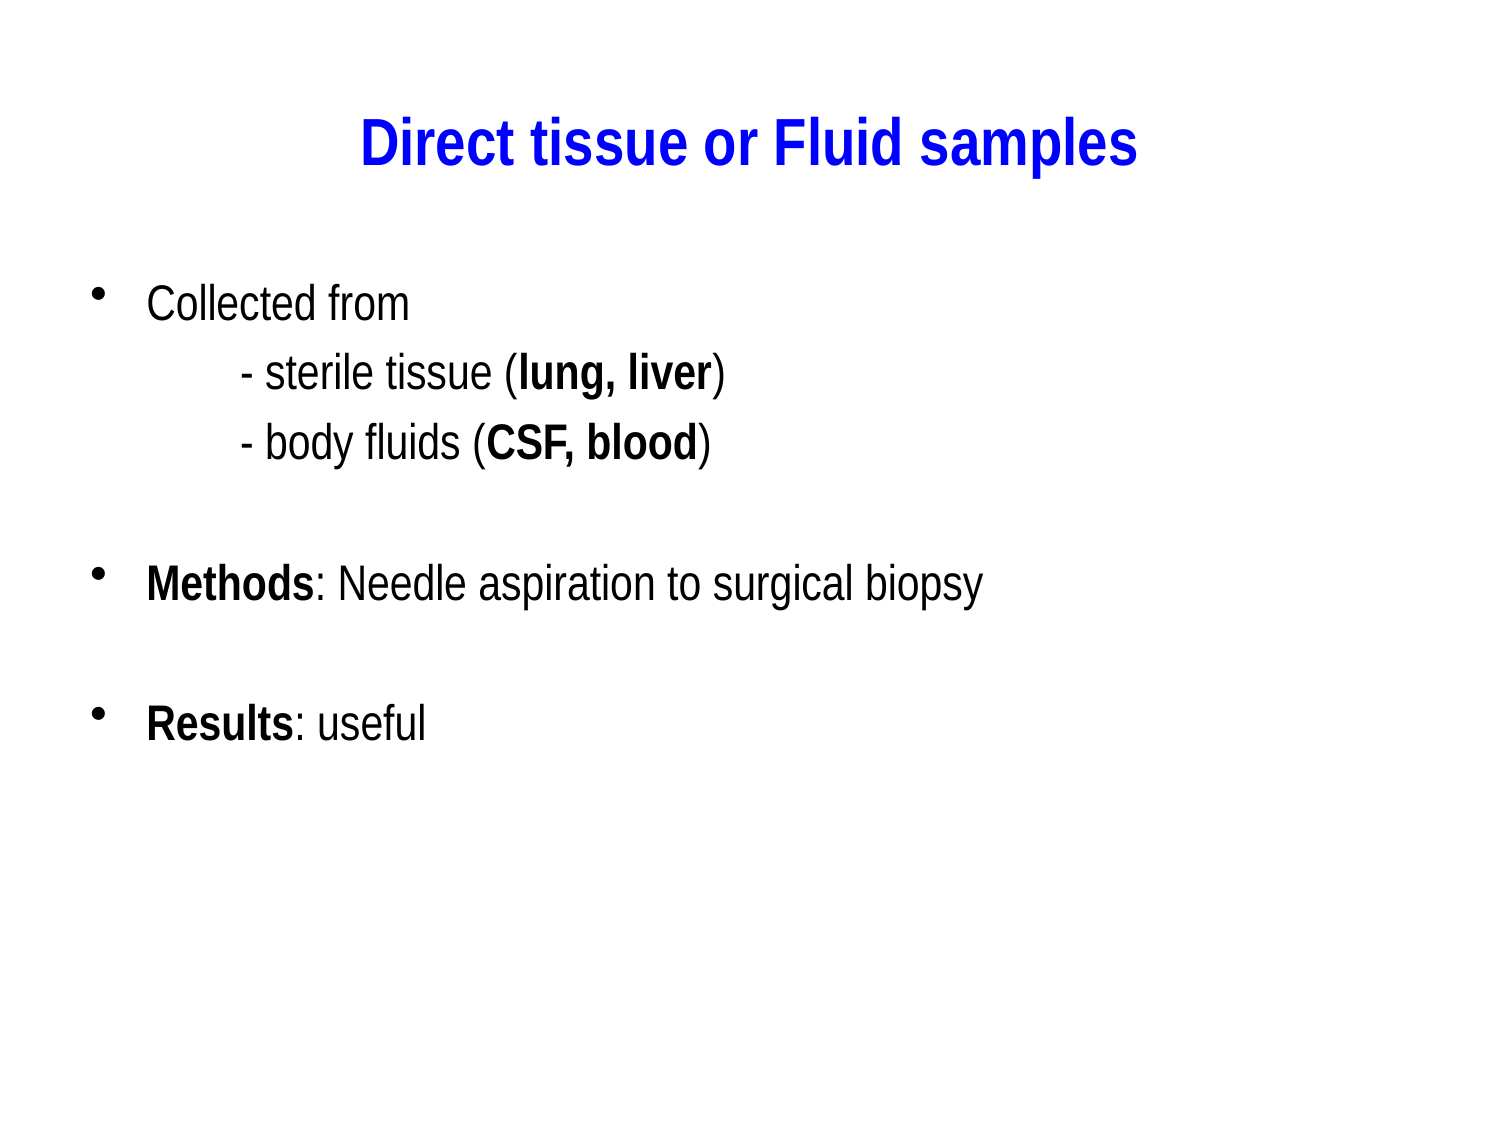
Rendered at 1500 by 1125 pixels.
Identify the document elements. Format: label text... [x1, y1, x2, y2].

list Collected from - sterile tissue (lung, liver) - body fluids (CSF, blood) Methods: Needle aspiration to surgical biopsy Results: useful [74, 262, 1426, 1083]
title Direct tissue or Fluid samples [74, 44, 1426, 233]
